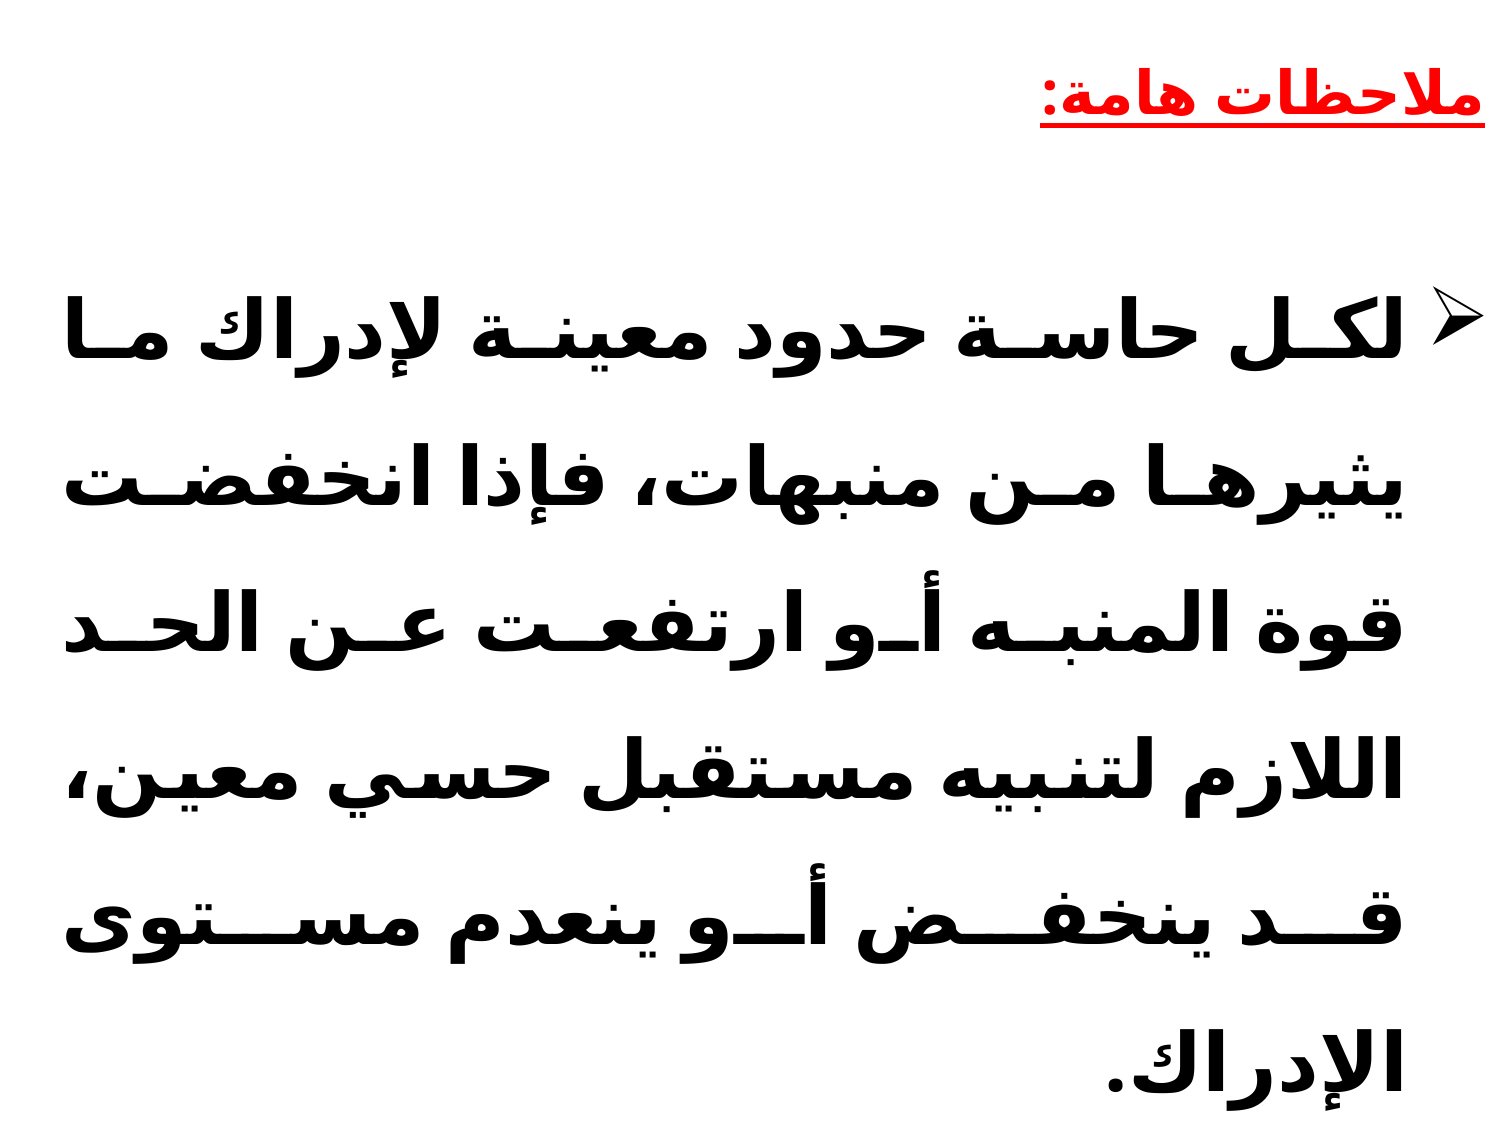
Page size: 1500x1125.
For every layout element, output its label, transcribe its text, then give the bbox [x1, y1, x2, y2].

subtitle ملاحظات هامة: لكل حاسة حدود معينة لإدراك ما يثيرها من منبهات، فإذا انخفضت قوة المنبه أو ارتفعت عن الحد اللازم لتنبيه مستقبل حسي معين، قد ينخفض أو ينعدم مستوى الإدراك. [46, 46, 1500, 1125]
